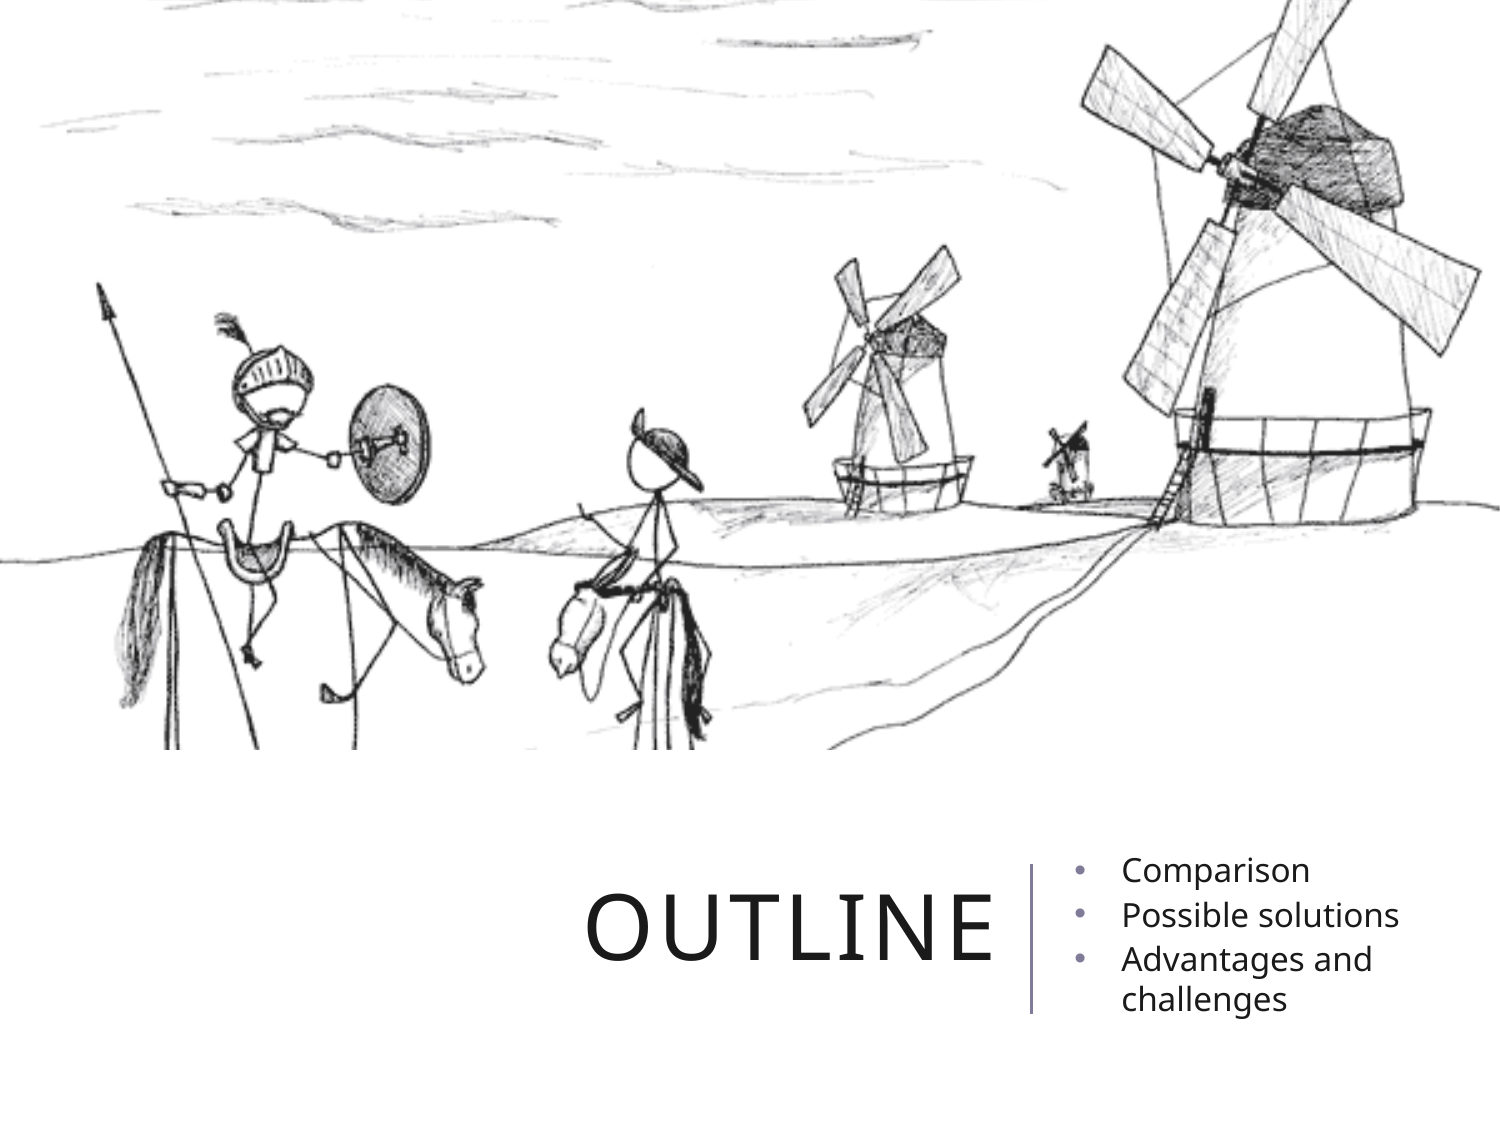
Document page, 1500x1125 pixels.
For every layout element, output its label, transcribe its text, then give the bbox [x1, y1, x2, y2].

title Outline [56, 813, 1013, 1054]
picture [0, 0, 1500, 751]
list Comparison Possible solutions Advantages and challenges [1059, 813, 1454, 1054]
